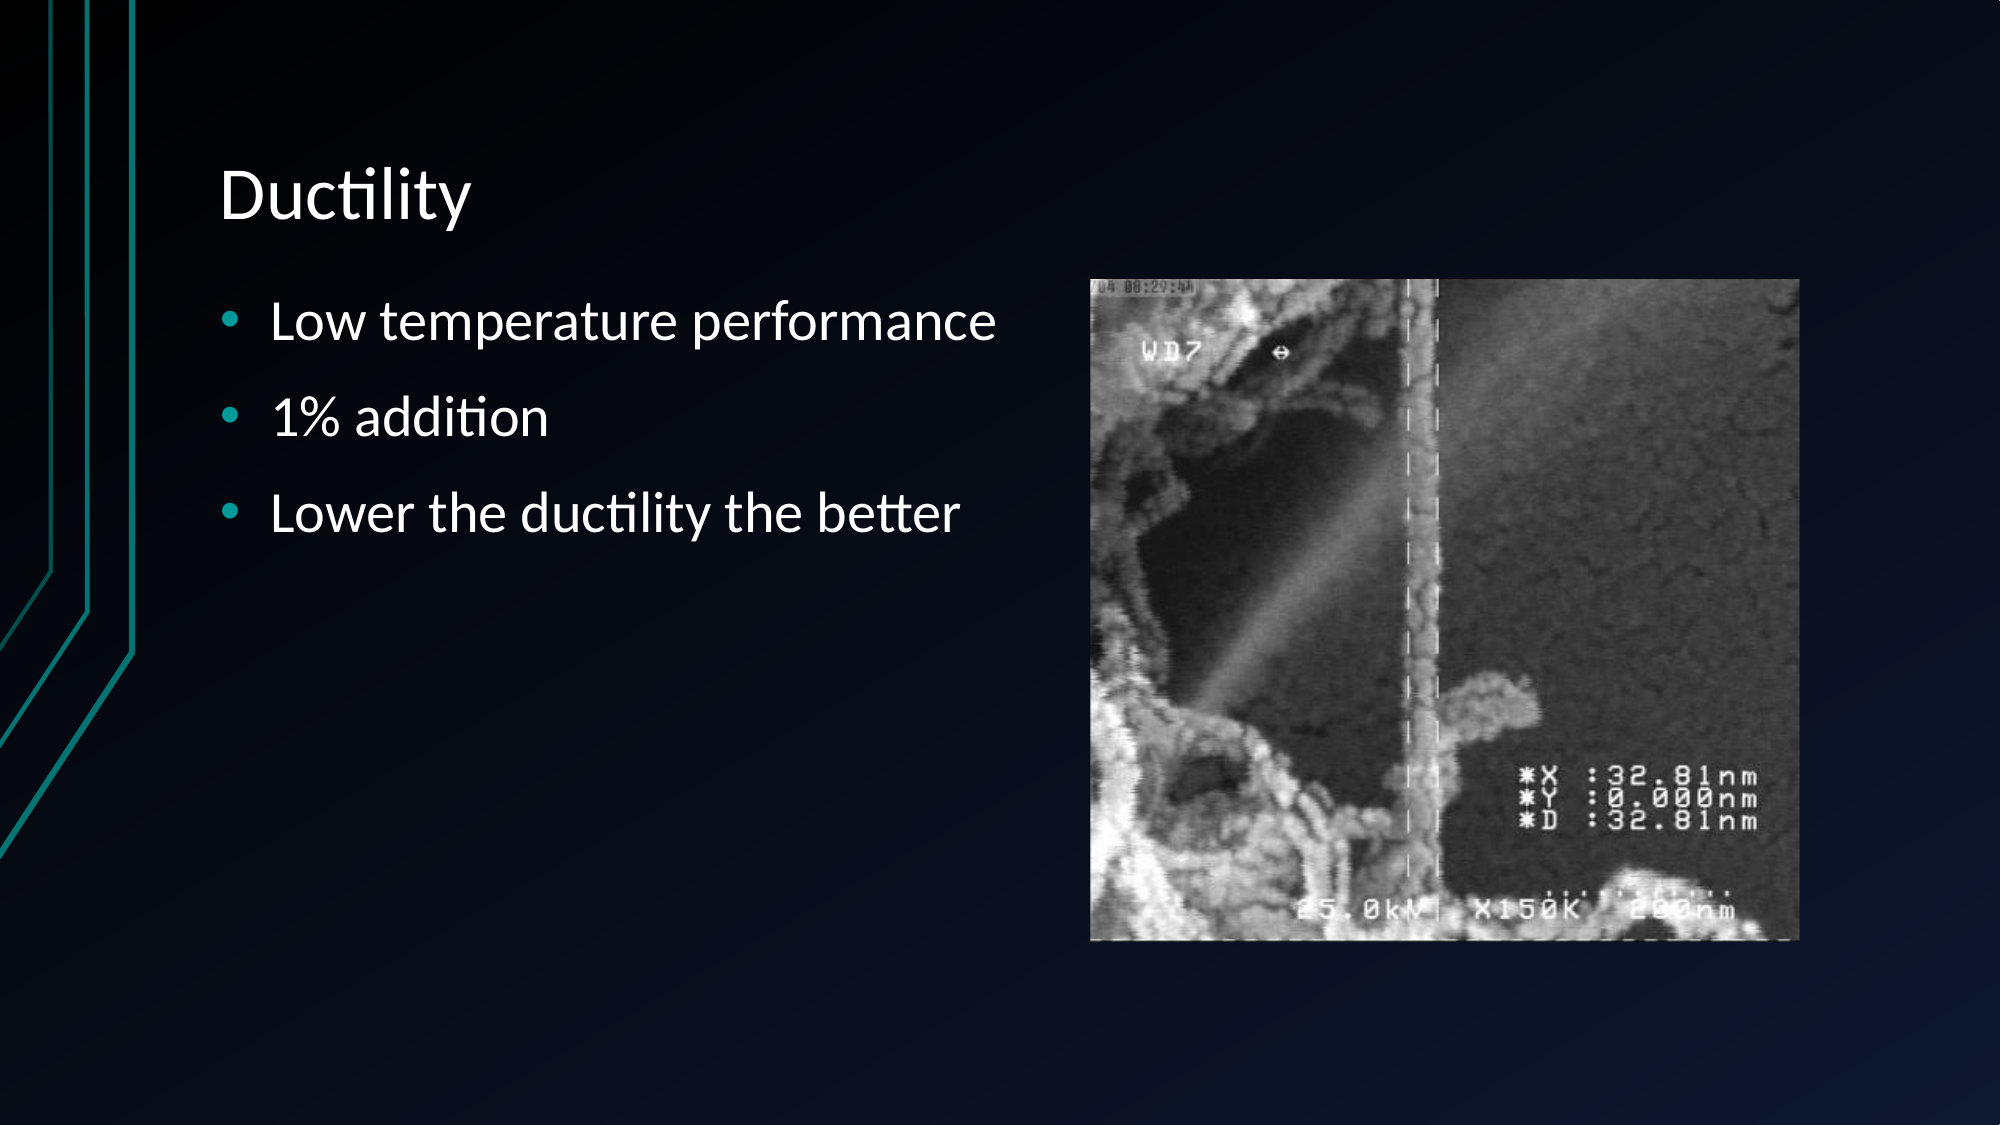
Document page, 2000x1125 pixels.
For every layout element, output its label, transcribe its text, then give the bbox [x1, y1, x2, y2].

list Low temperature performance 1% addition Lower the ductility the better [199, 279, 1033, 1013]
title Ductility [199, 45, 1900, 246]
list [1090, 279, 1800, 942]
